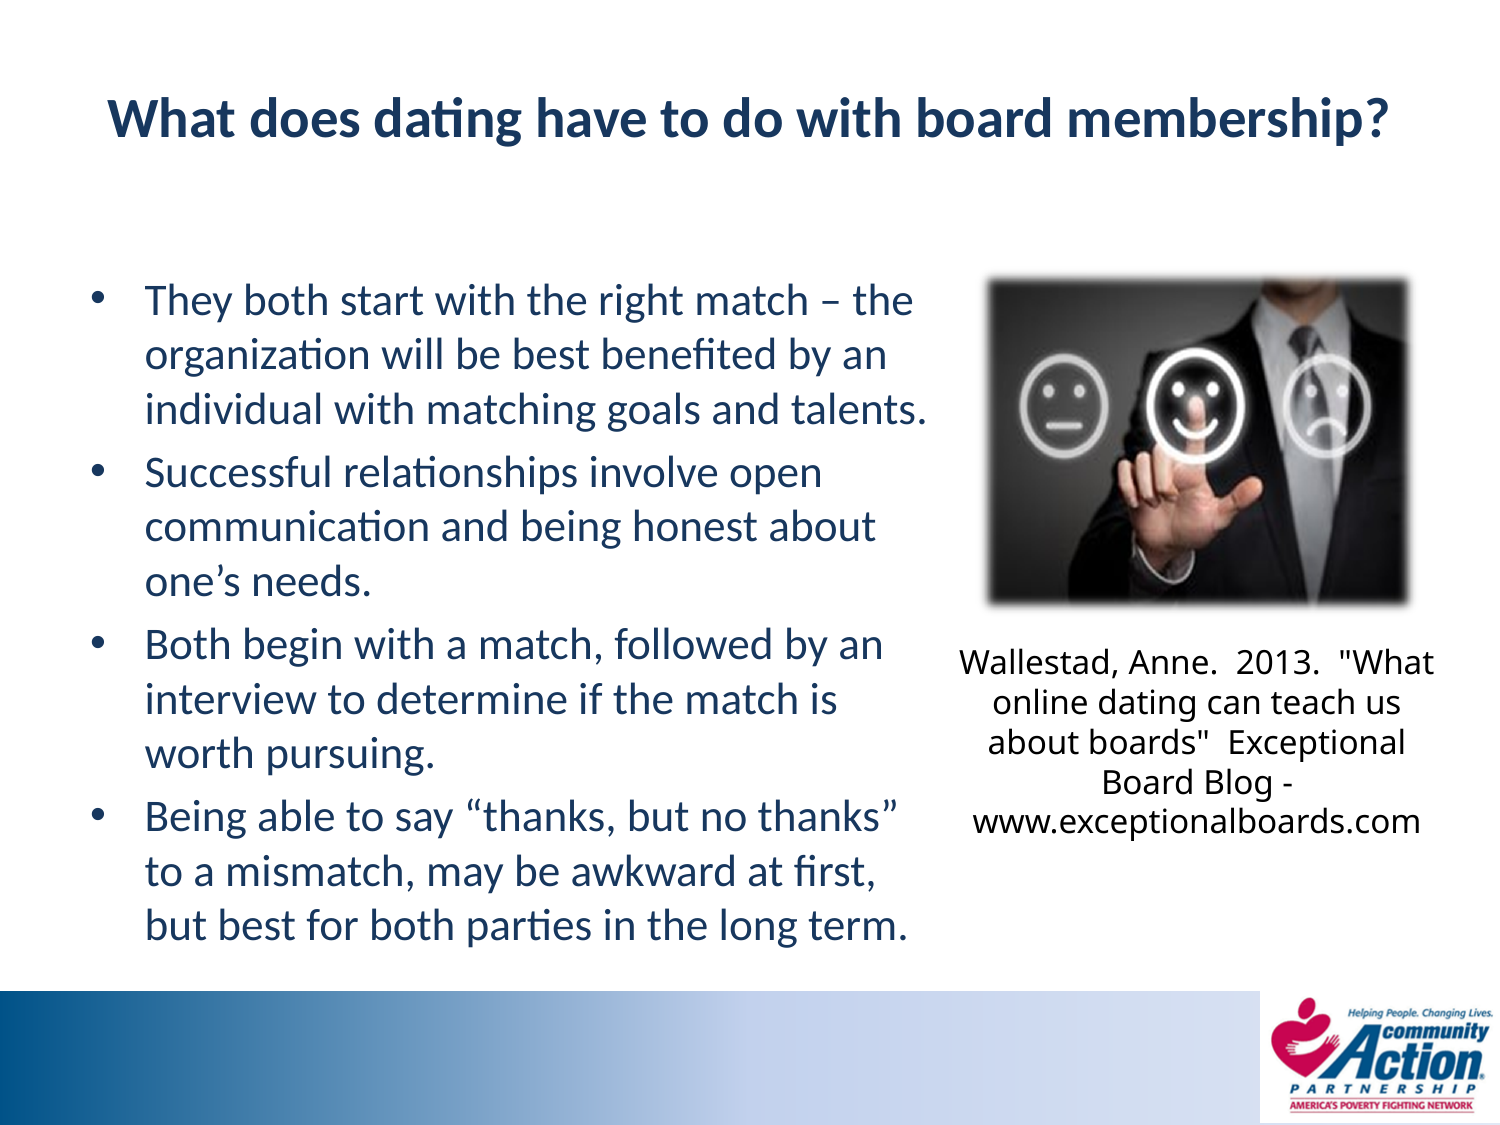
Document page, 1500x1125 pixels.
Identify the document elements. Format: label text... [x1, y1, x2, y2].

title What does dating have to do with board membership? [92, 72, 1420, 157]
picture [0, 988, 1500, 1125]
list They both start with the right match – the organization will be best benefited by an individual with matching goals and talents. Successful relationships involve open communication and being honest about one’s needs. Both begin with a match, followed by an interview to determine if the match is worth pursuing. Being able to say “thanks, but no thanks” to a mismatch, may be awkward at first, but best for both parties in the long term. [75, 262, 950, 1005]
picture [974, 266, 1420, 617]
text_box Wallestad, Anne. 2013. "What online dating can teach us about boards" Exceptional Board Blog - www.exceptionalboards.com [933, 633, 1462, 848]
